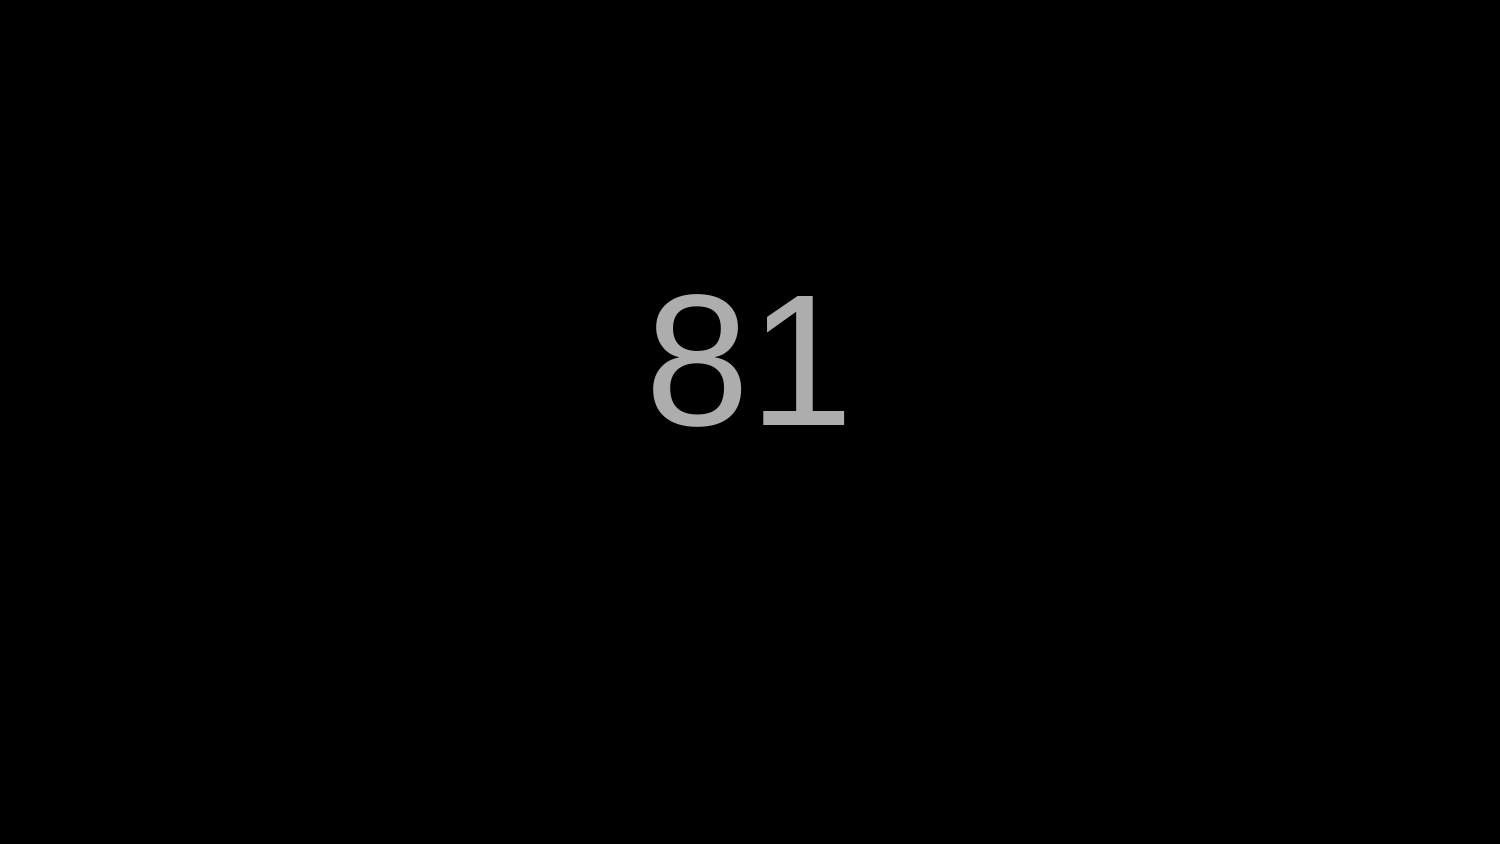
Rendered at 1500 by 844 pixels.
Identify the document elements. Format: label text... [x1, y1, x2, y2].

list 81 [51, 189, 1449, 750]
